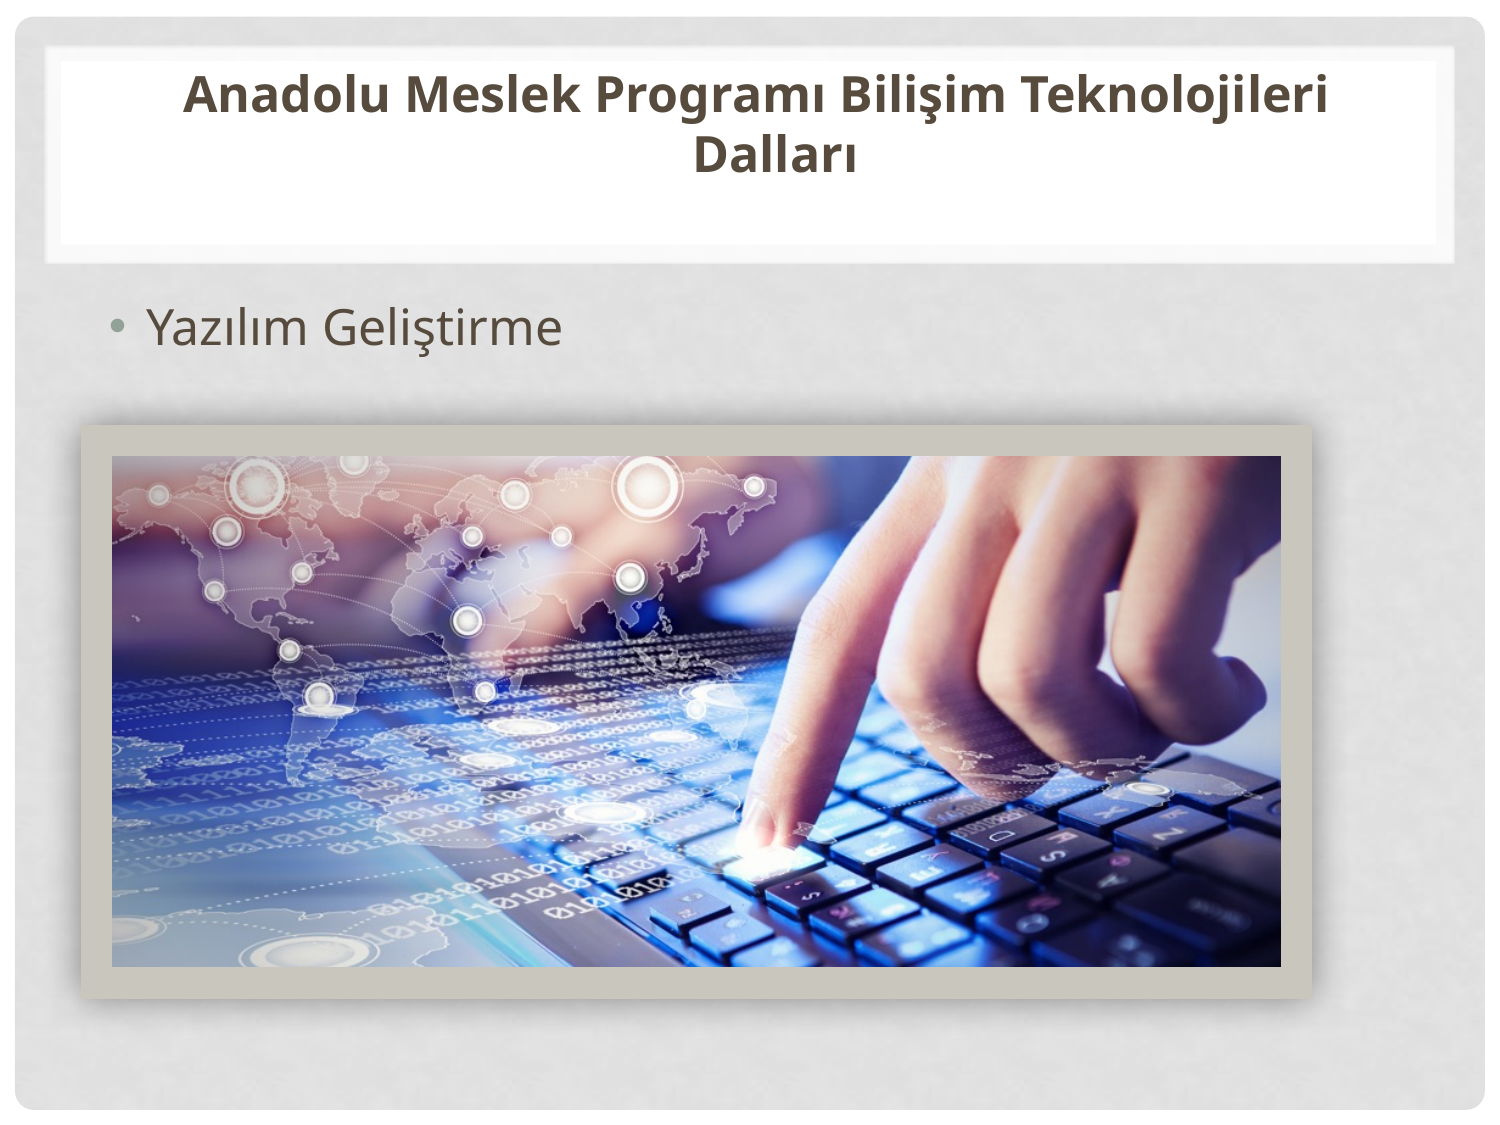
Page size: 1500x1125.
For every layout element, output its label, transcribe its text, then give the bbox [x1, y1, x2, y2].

list Yazılım Geliştirme [75, 287, 1425, 1005]
title Anadolu Meslek Programı Bilişim Teknolojileri Dalları [69, 66, 1425, 238]
picture [111, 455, 1281, 968]
